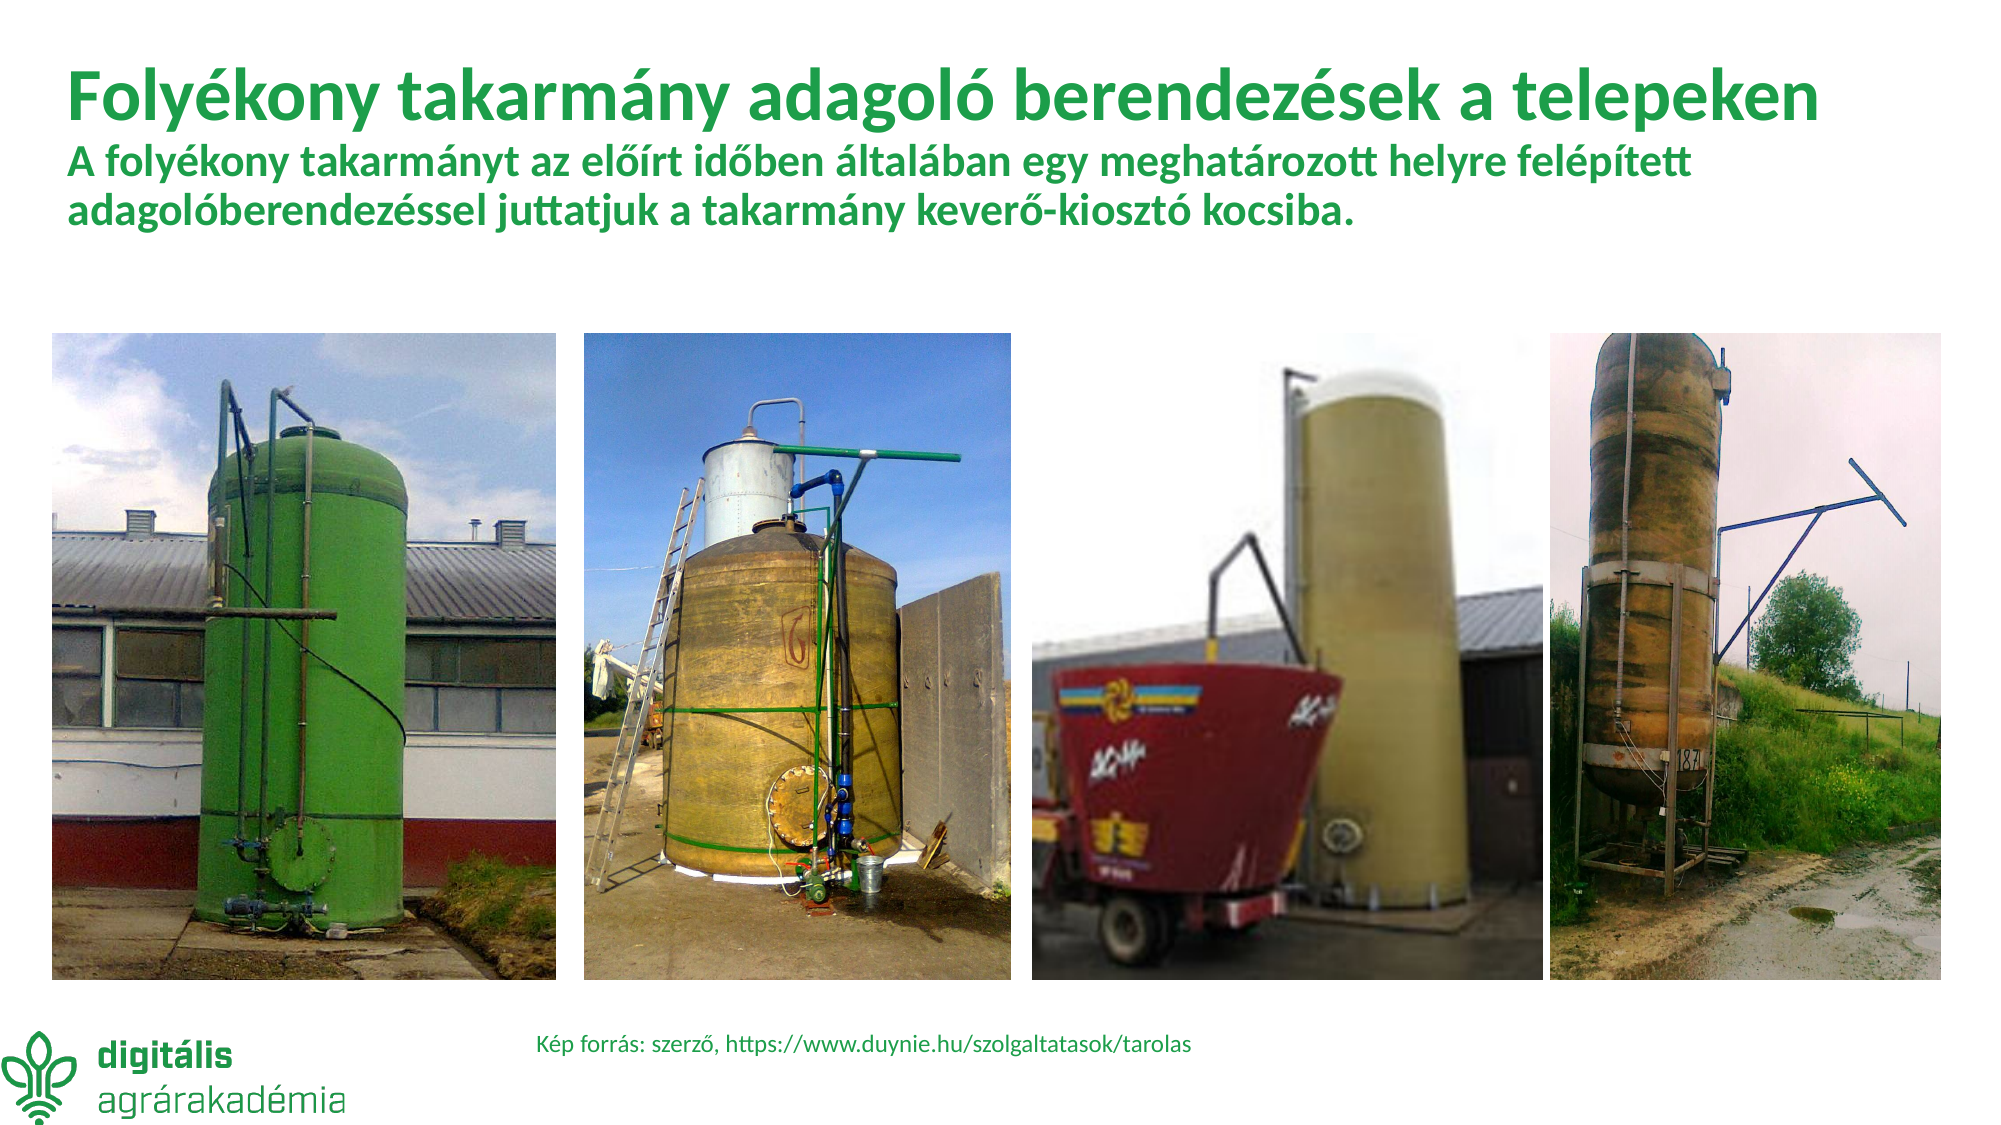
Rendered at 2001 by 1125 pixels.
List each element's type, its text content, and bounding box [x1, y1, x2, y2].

picture [0, 1031, 345, 1125]
picture [52, 333, 556, 981]
picture [1549, 333, 1941, 981]
list Kép forrás: szerző, https://www.duynie.hu/szolgaltatasok/tarolas [52, 299, 1949, 1083]
picture [584, 333, 1011, 981]
picture [1032, 333, 1543, 981]
title Folyékony takarmány adagoló berendezések a telepeken A folyékony takarmányt az előírt időben általában egy meghatározott helyre felépített adagolóberendezéssel juttatjuk a takarmány keverő-kiosztó kocsiba. [52, 13, 1949, 299]
